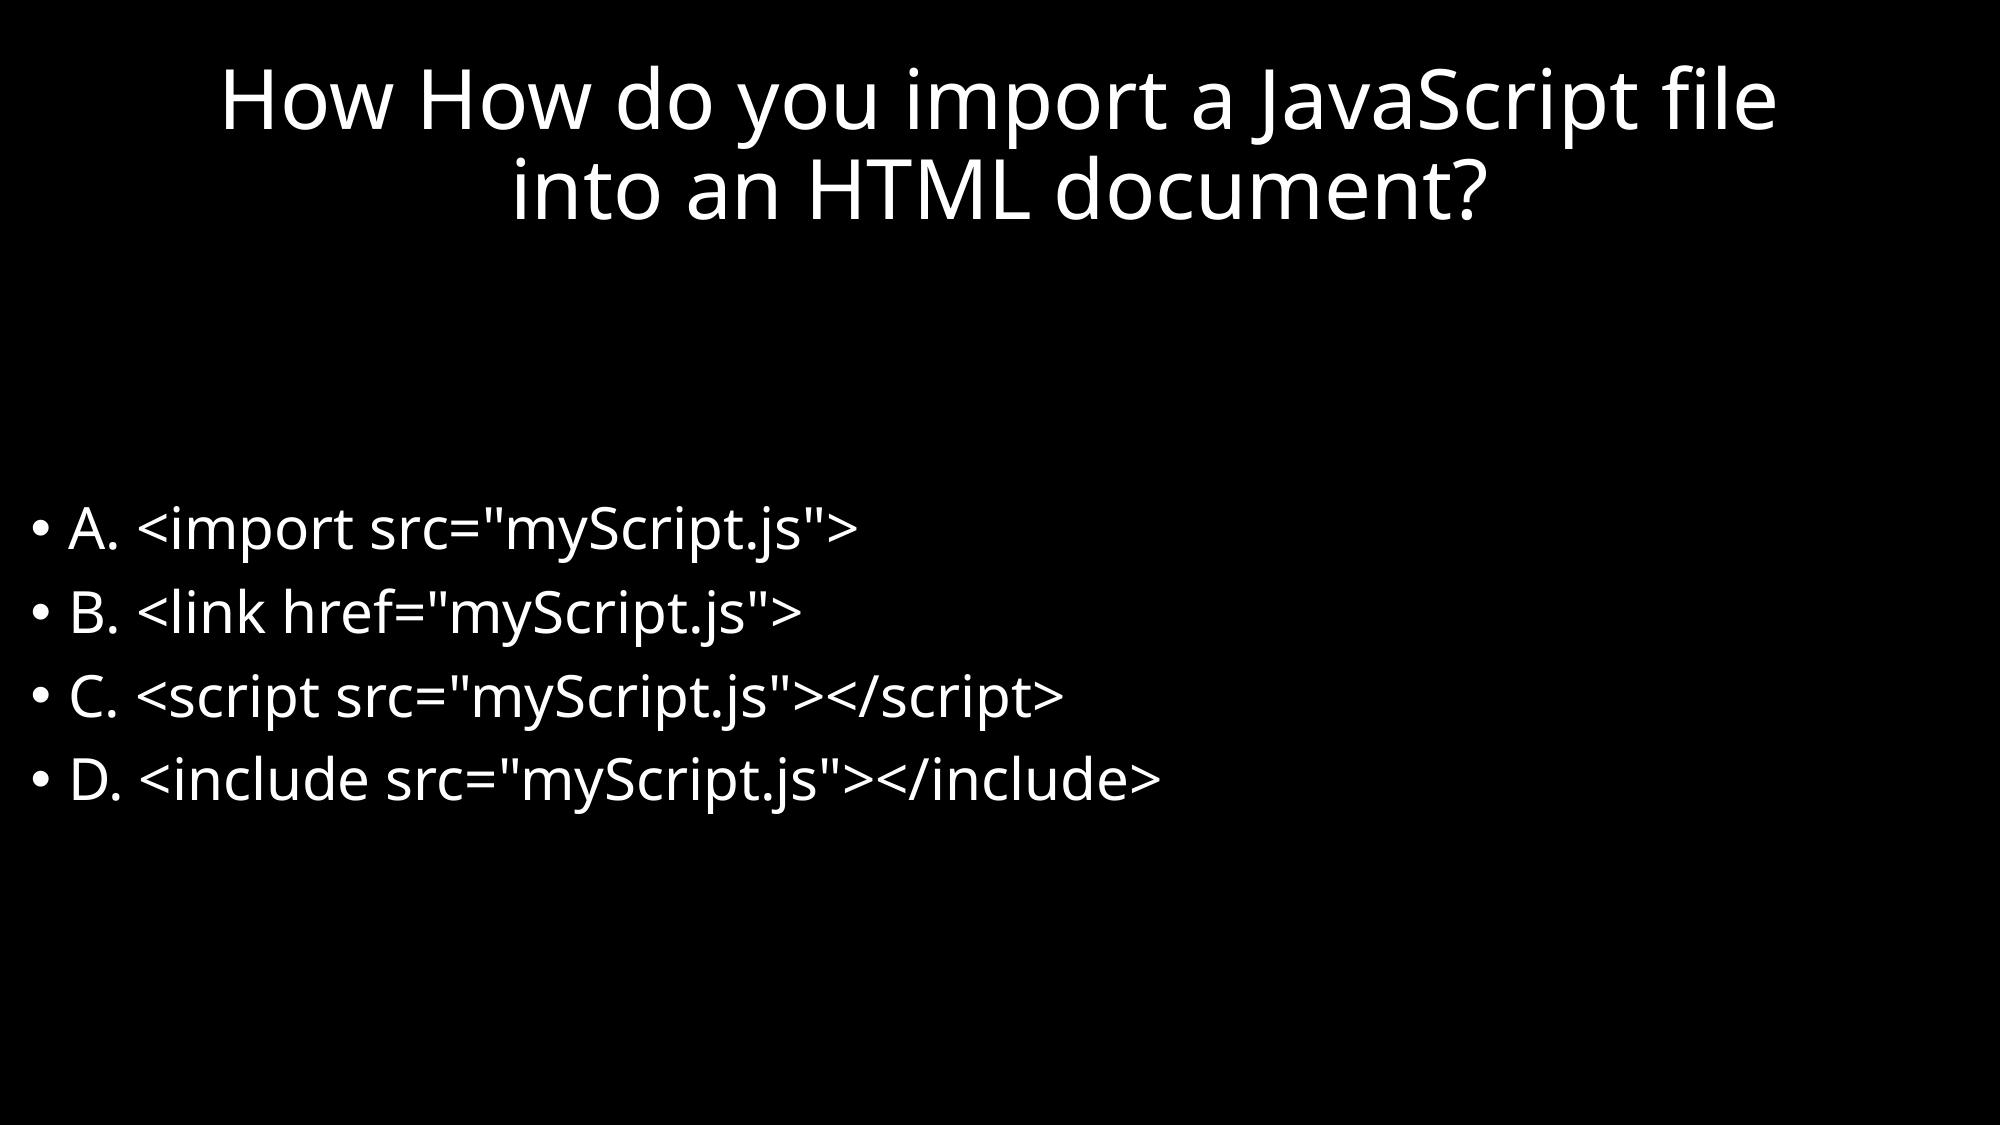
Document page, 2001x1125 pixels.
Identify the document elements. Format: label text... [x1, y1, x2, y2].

list A. <import src="myScript.js"> B. <link href="myScript.js"> C. <script src="myScript.js"></script> D. <include src="myScript.js"></include> [15, 299, 1983, 1014]
title How How do you import a JavaScript file into an HTML document? [137, 13, 1863, 283]
